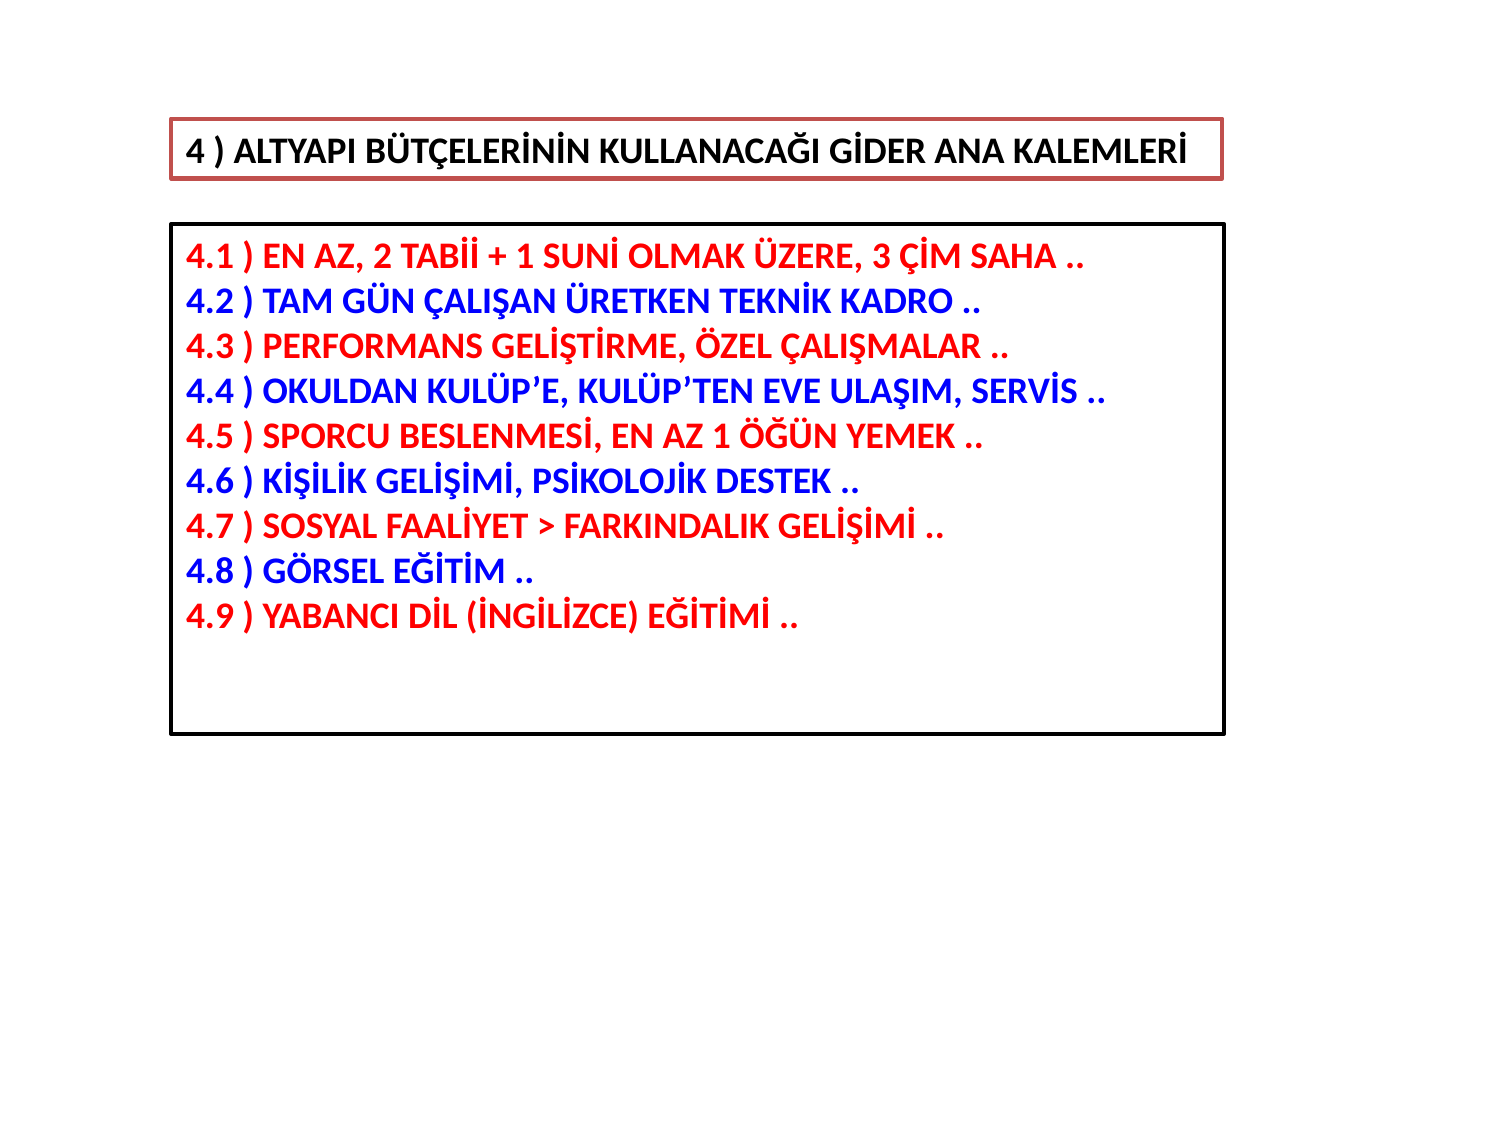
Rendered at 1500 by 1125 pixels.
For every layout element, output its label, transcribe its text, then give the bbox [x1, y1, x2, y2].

text_box 4.1 ) EN AZ, 2 TABİİ + 1 SUNİ OLMAK ÜZERE, 3 ÇİM SAHA .. 4.2 ) TAM GÜN ÇALIŞAN ÜRETKEN TEKNİK KADRO .. 4.3 ) PERFORMANS GELİŞTİRME, ÖZEL ÇALIŞMALAR .. 4.4 ) OKULDAN KULÜP’E, KULÜP’TEN EVE ULAŞIM, SERVİS .. 4.5 ) SPORCU BESLENMESİ, EN AZ 1 ÖĞÜN YEMEK .. 4.6 ) KİŞİLİK GELİŞİMİ, PSİKOLOJİK DESTEK .. 4.7 ) SOSYAL FAALİYET > FARKINDALIK GELİŞİMİ .. 4.8 ) GÖRSEL EĞİTİM .. 4.9 ) YABANCI DİL (İNGİLİZCE) EĞİTİMİ .. [169, 222, 1226, 736]
text_box 4 ) ALTYAPI BÜTÇELERİNİN KULLANACAĞI GİDER ANA KALEMLERİ [169, 117, 1224, 181]
